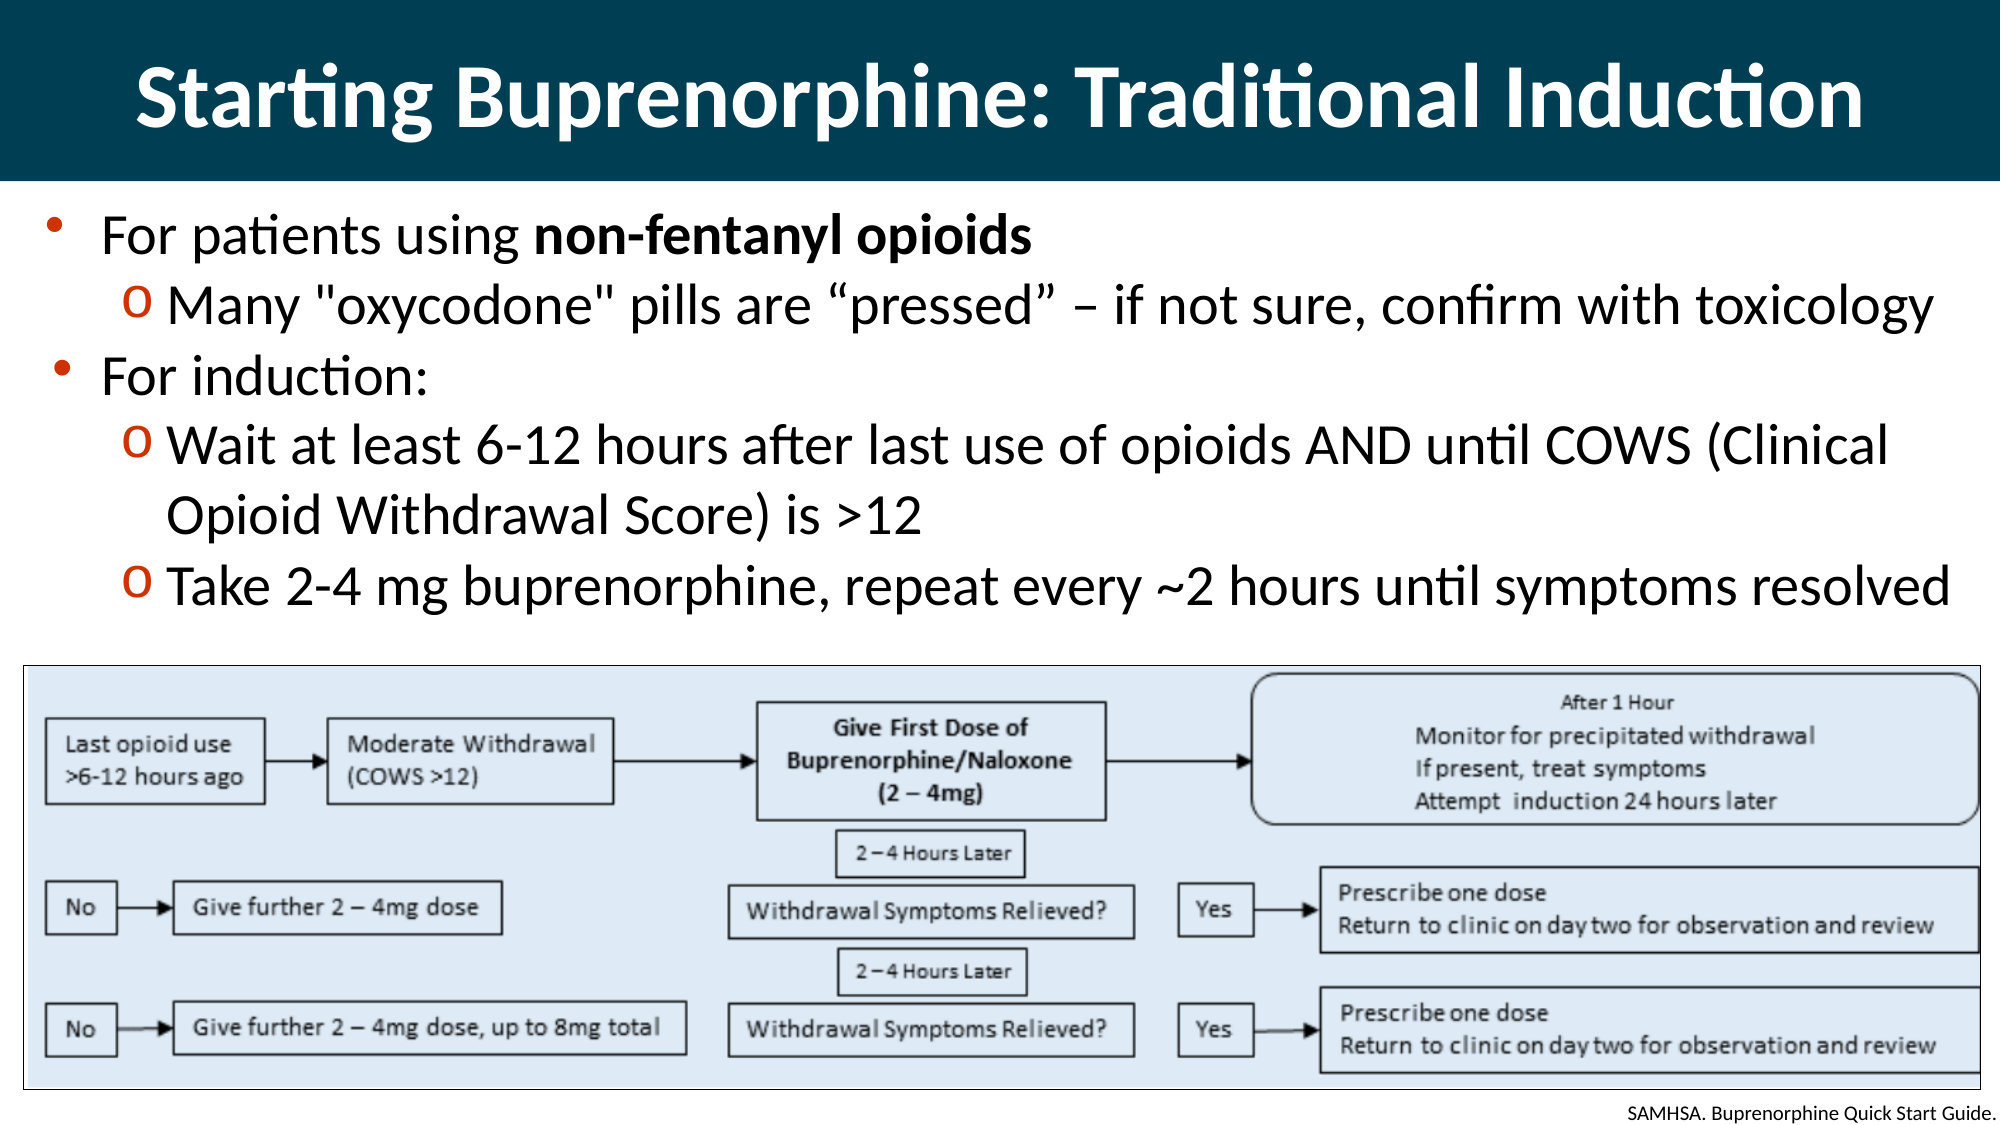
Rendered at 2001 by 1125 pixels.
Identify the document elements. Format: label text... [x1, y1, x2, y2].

picture [23, 665, 1981, 1090]
title Starting Buprenorphine: Traditional Induction [0, 0, 2000, 182]
text_box For patients using non-fentanyl opioids Many "oxycodone" pills are “pressed” – if not sure, confirm with toxicology For induction: Wait at least 6-12 hours after last use of opioids AND until COWS (Clinical Opioid Withdrawal Score) is >12 Take 2-4 mg buprenorphine, repeat every ~2 hours until symptoms resolved [29, 189, 1997, 638]
text_box SAMHSA. Buprenorphine Quick Start Guide. [1612, 1092, 2000, 1125]
